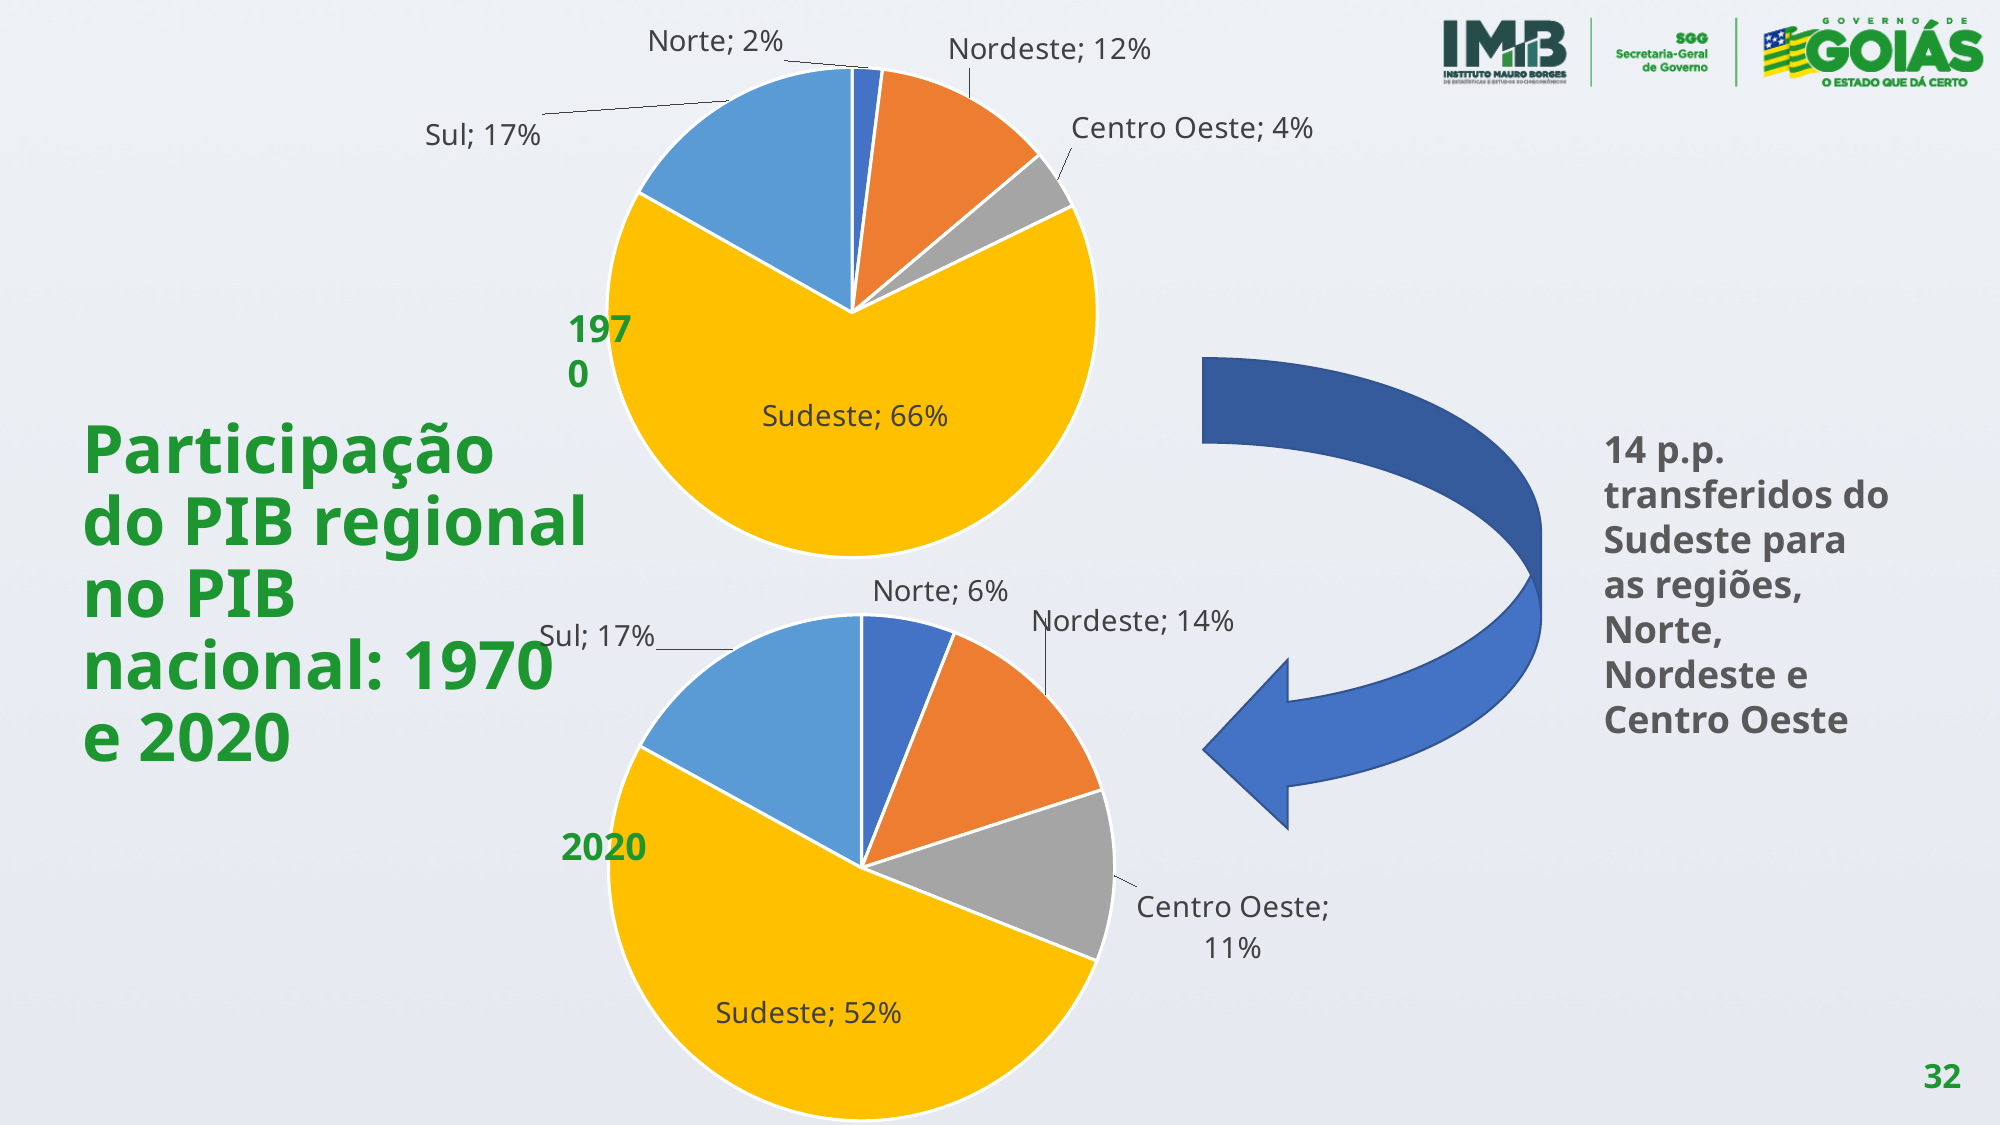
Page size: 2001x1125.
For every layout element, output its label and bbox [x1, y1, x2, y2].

chart [349, 5, 1530, 1125]
picture [0, 0, 2000, 1125]
